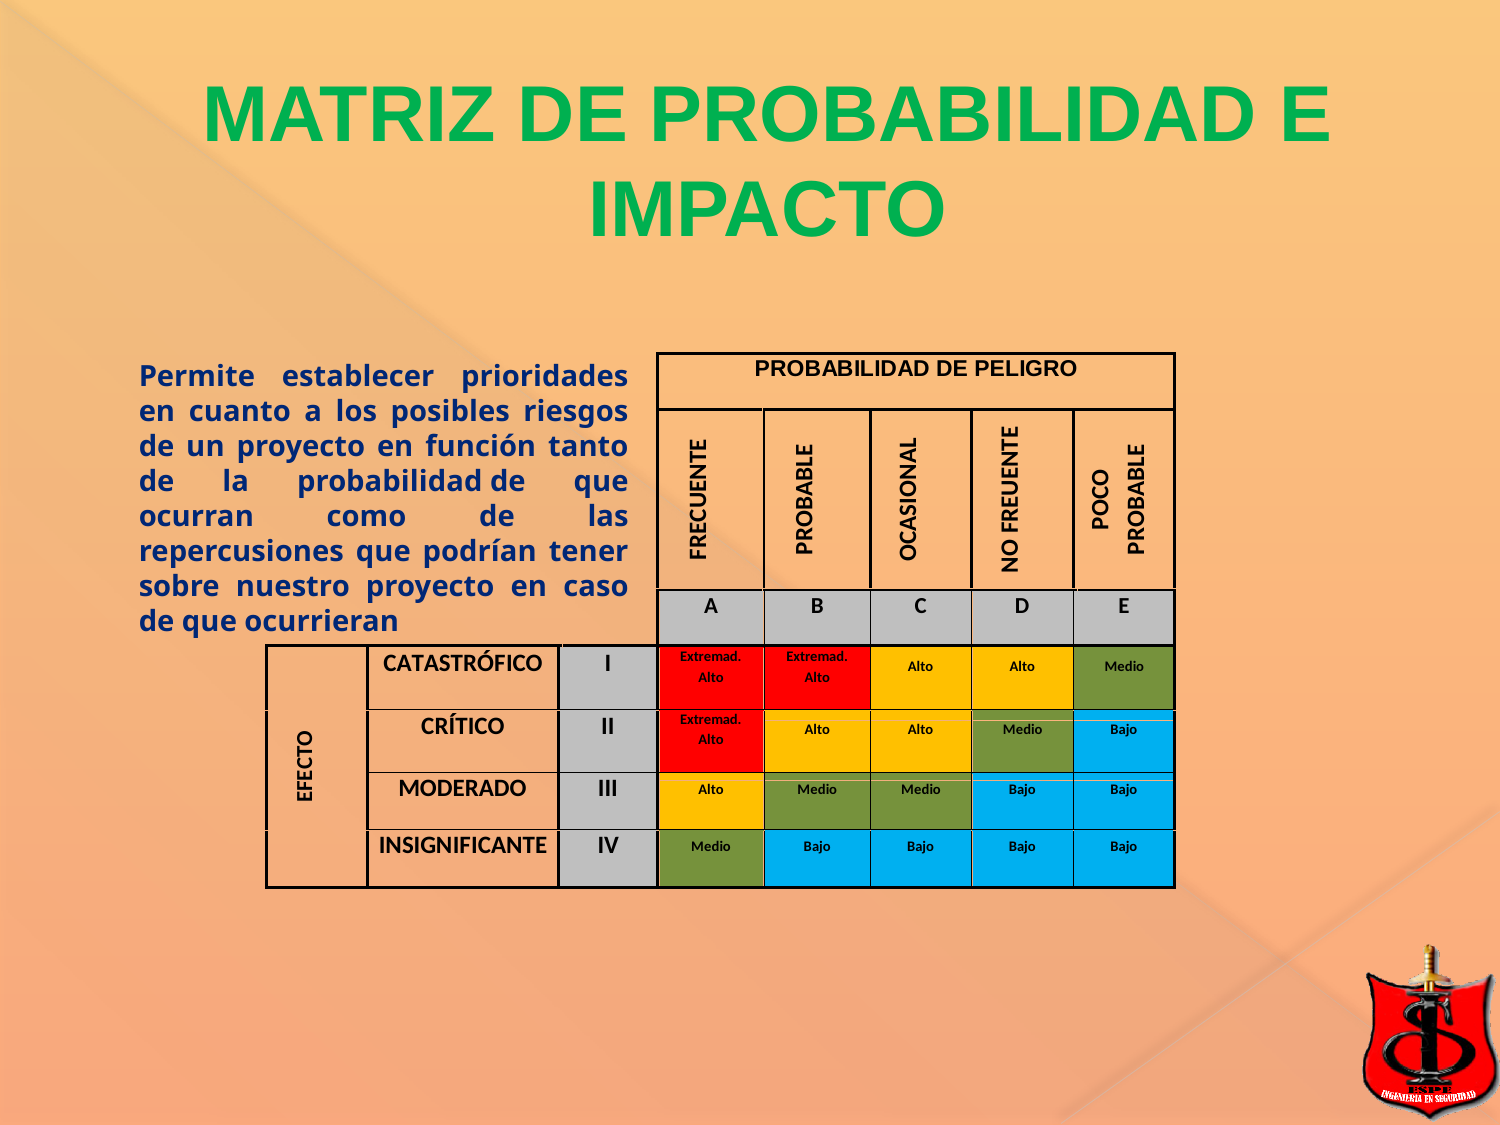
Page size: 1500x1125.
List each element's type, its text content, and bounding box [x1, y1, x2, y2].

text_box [250, 351, 1206, 943]
text_box MATRIZ DE PROBABILIDAD E IMPACTO [53, 42, 1403, 273]
text_box Permite establecer prioridades en cuanto a los posibles riesgos de un proyecto en función tanto de la probabilidad de que ocurran como de las repercusiones que podrían tener sobre nuestro proyecto en caso de que ocurrieran [123, 349, 240, 645]
picture [1353, 941, 1500, 1125]
